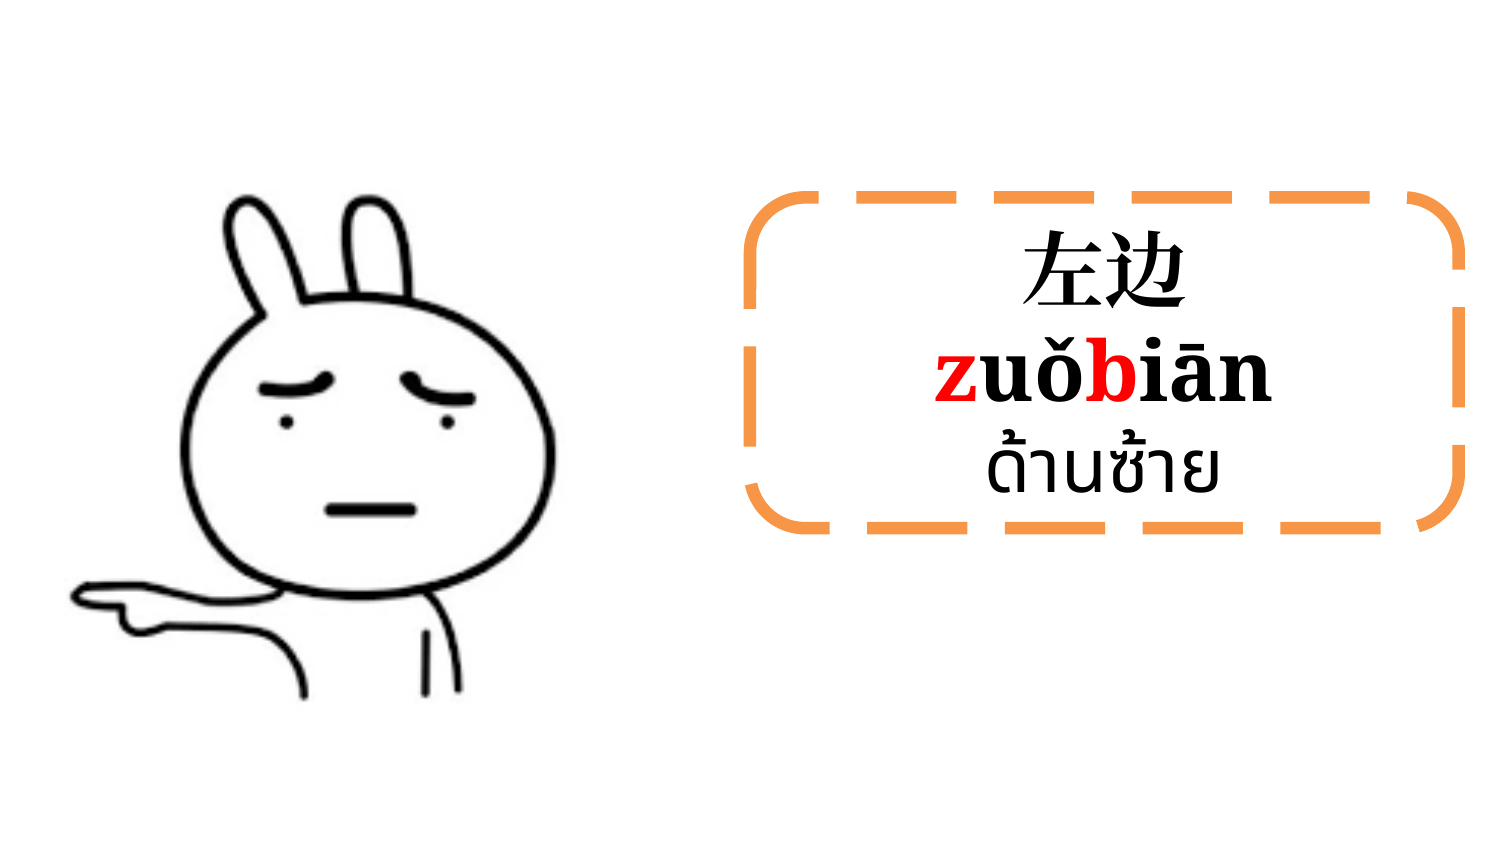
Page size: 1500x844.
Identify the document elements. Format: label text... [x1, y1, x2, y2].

text_box 左边 zuǒbiān ด้านซ้าย [747, 195, 1461, 531]
picture [41, 92, 727, 778]
